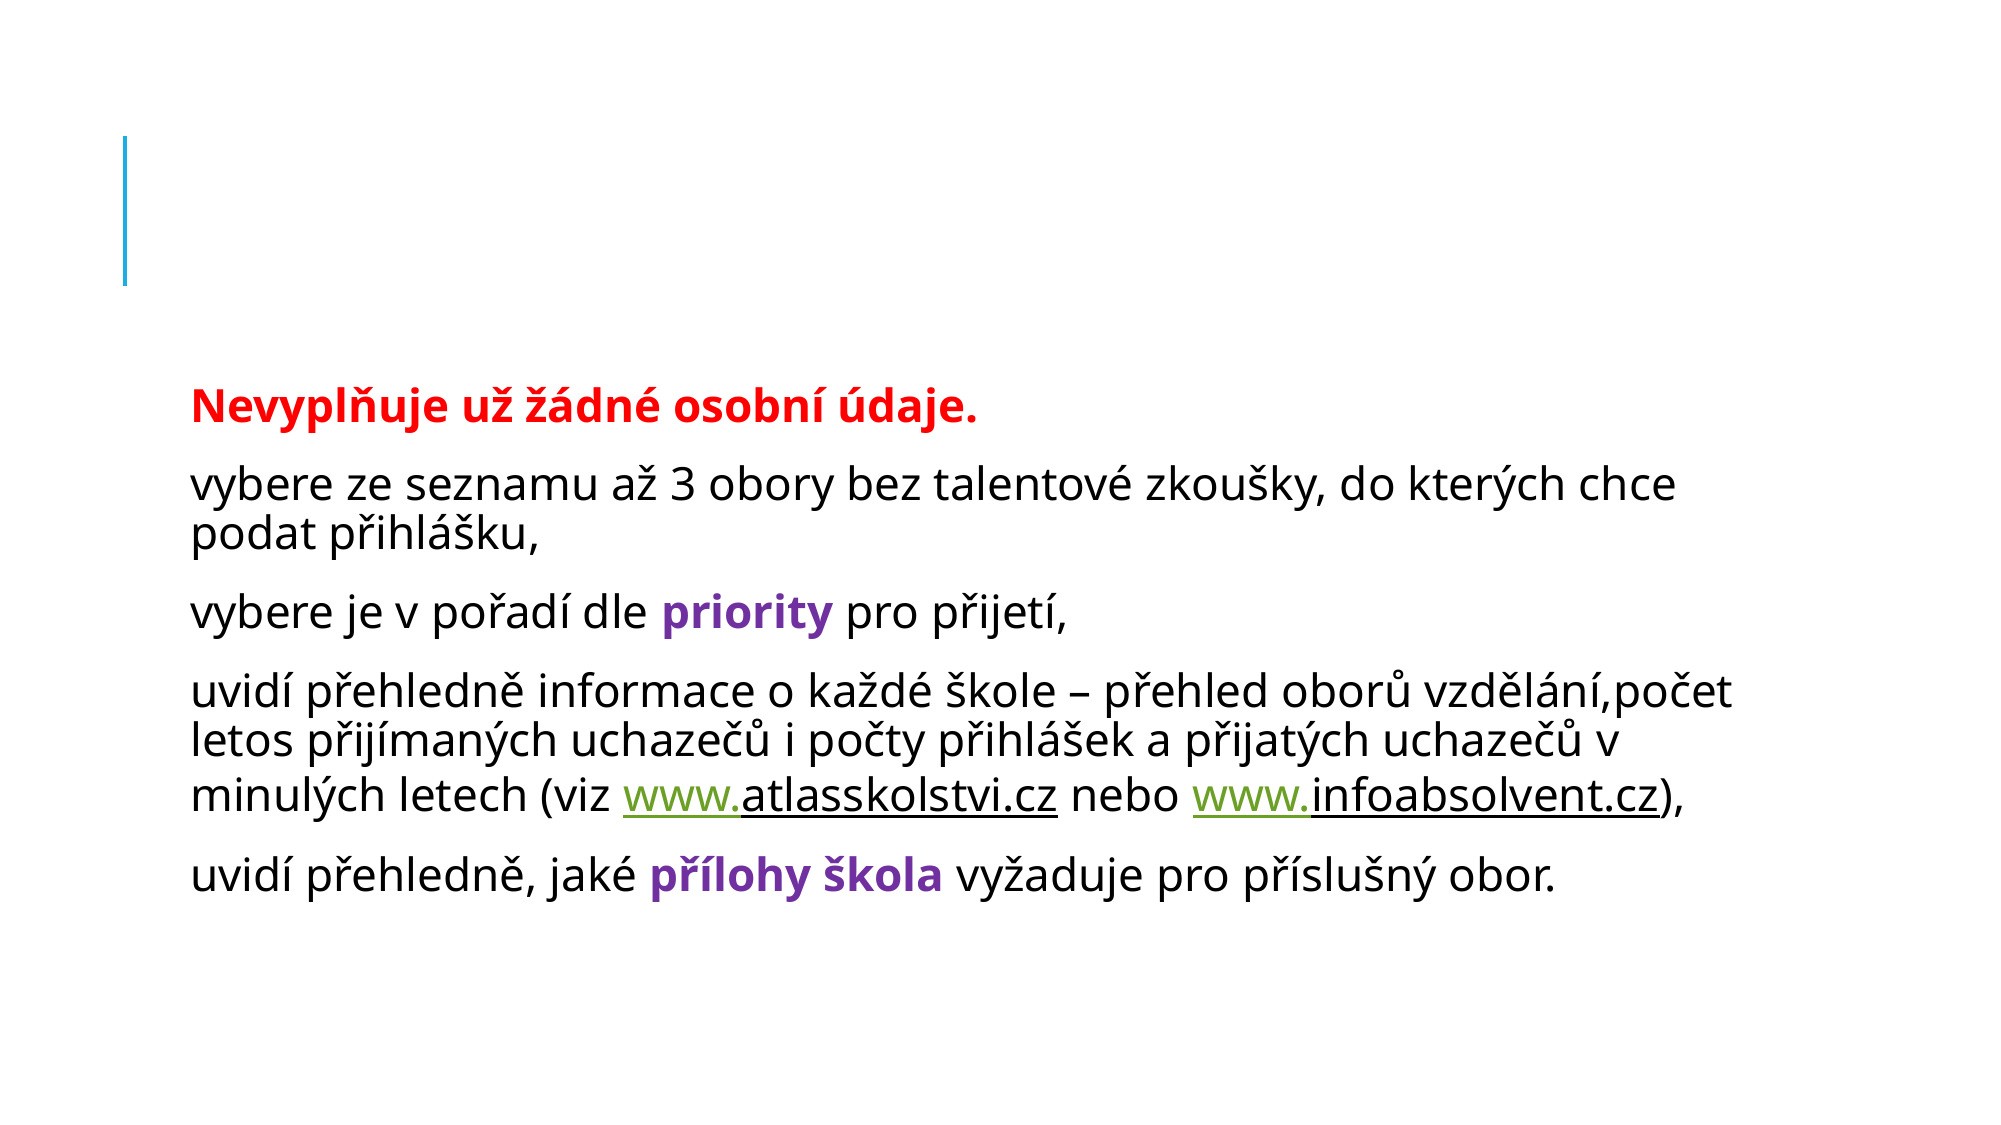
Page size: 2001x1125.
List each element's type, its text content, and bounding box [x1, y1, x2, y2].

list Nevyplňuje už žádné osobní údaje. vybere ze seznamu až 3 obory bez talentové zkoušky, do kterých chce podat přihlášku, vybere je v pořadí dle priority pro přijetí, uvidí přehledně informace o každé škole – přehled oborů vzdělání,počet letos přijímaných uchazečů i počty přihlášek a přijatých uchazečů v minulých letech (viz www.atlasskolstvi.cz nebo www.infoabsolvent.cz), uvidí přehledně, jaké přílohy škola vyžaduje pro příslušný obor. [168, 375, 1763, 1035]
